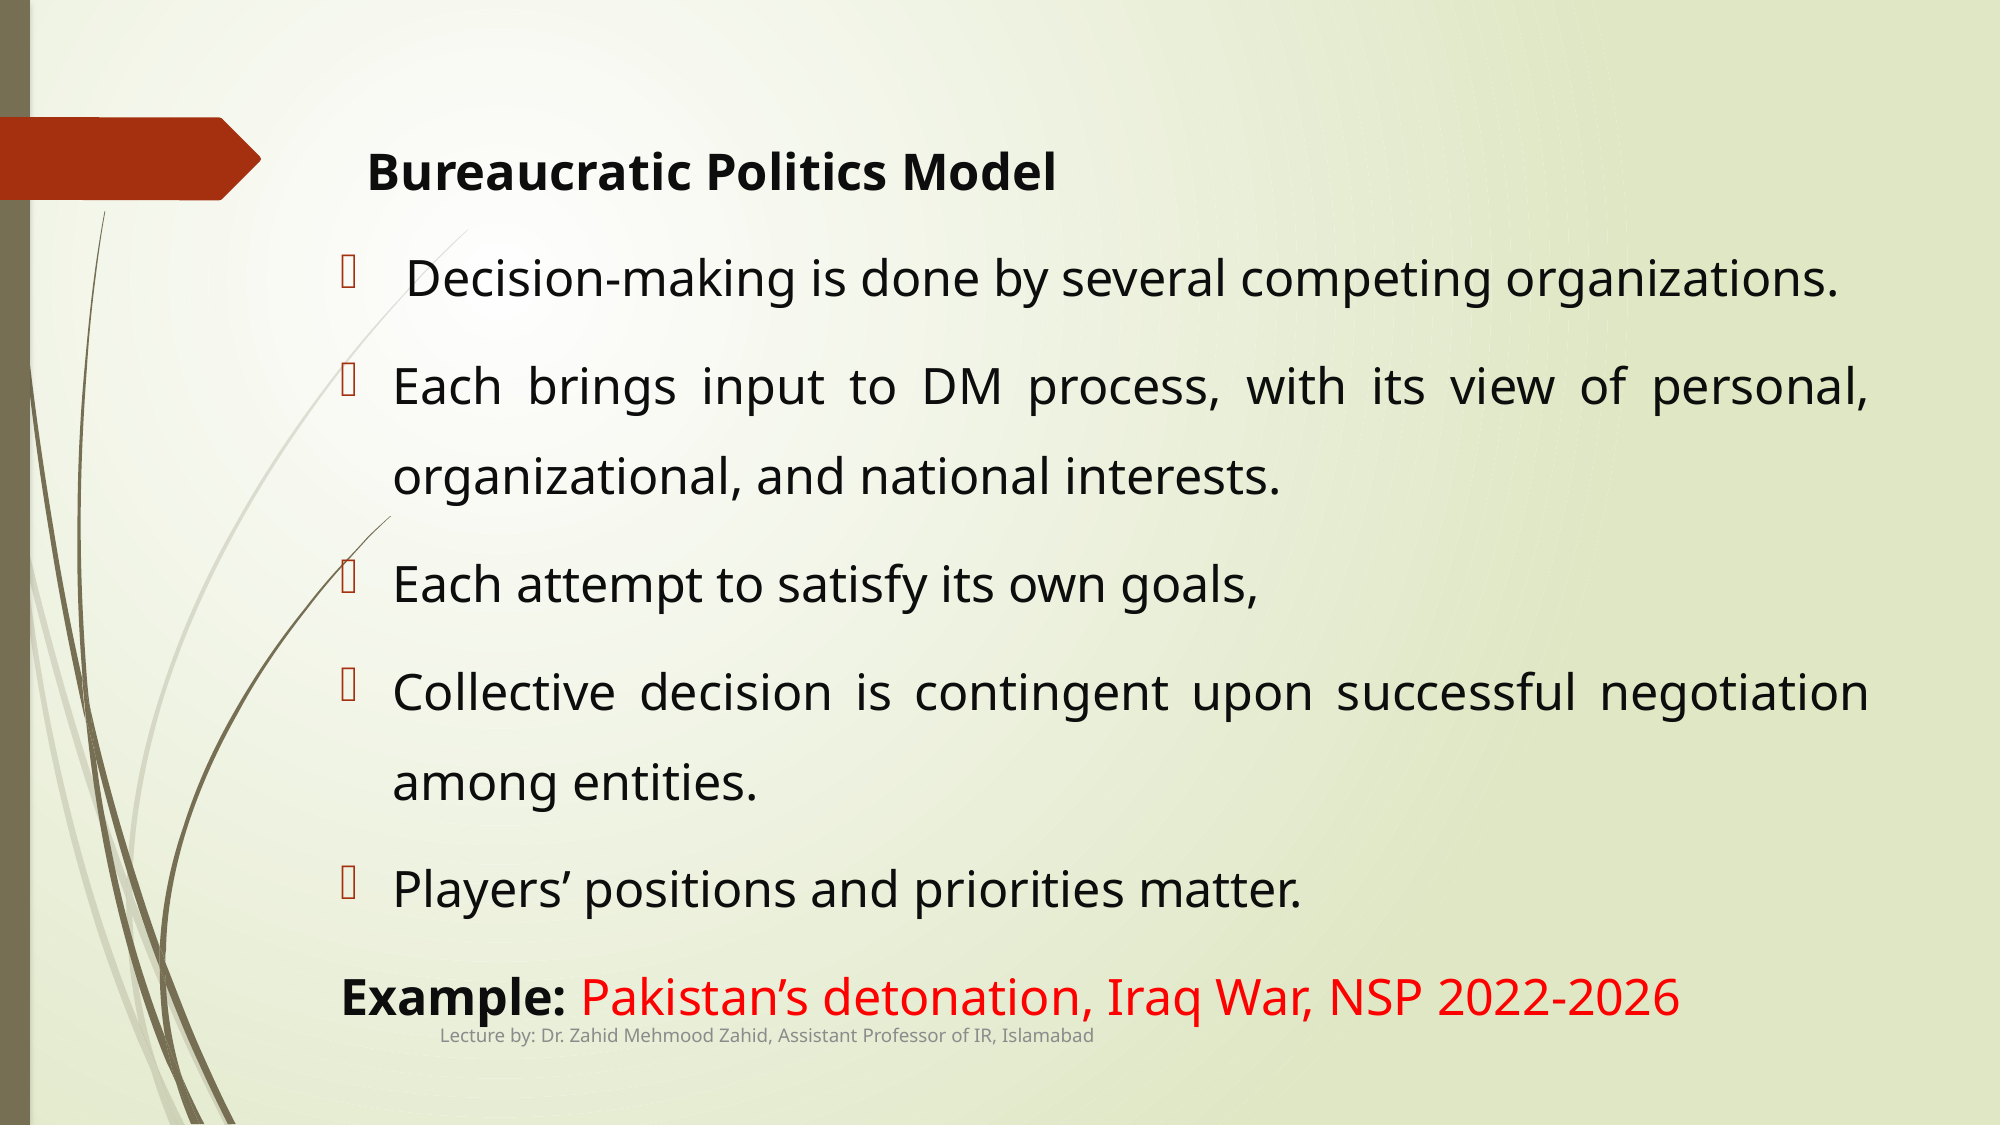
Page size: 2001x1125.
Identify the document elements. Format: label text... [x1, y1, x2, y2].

list Decision-making is done by several competing organizations. Each brings input to DM process, with its view of personal, organizational, and national interests. Each attempt to satisfy its own goals, Collective decision is contingent upon successful negotiation among entities. Players’ positions and priorities matter. Example: Pakistan’s detonation, Iraq War, NSP 2022-2026 [325, 208, 1888, 1087]
footer Lecture by: Dr. Zahid Mehmood Zahid, Assistant Professor of IR, Islamabad [424, 1006, 1675, 1067]
title Bureaucratic Politics Model [325, 102, 1888, 208]
